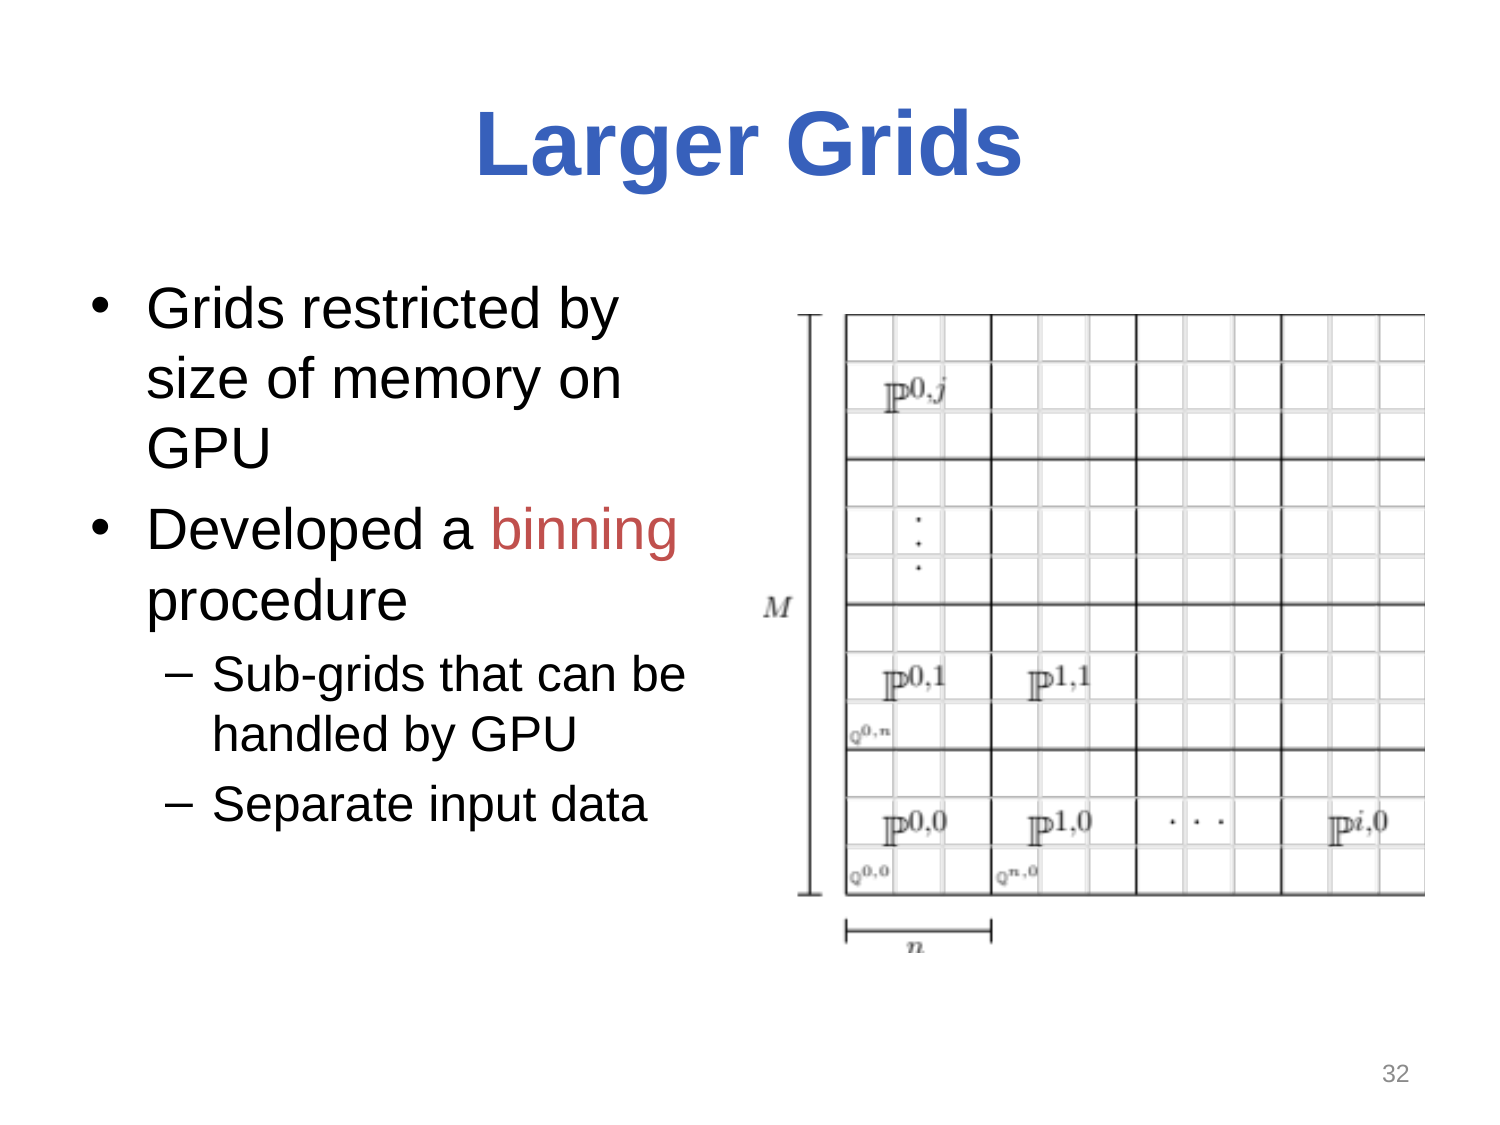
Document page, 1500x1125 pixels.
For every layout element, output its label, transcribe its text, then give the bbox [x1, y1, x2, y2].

slide_number 31 [1074, 1042, 1425, 1103]
list Grids restricted by size of memory on GPU Developed a binning procedure Sub-grids that can be handled by GPU Separate input data [75, 262, 738, 1005]
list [762, 262, 1426, 1006]
title Larger Grids [75, 45, 1425, 233]
